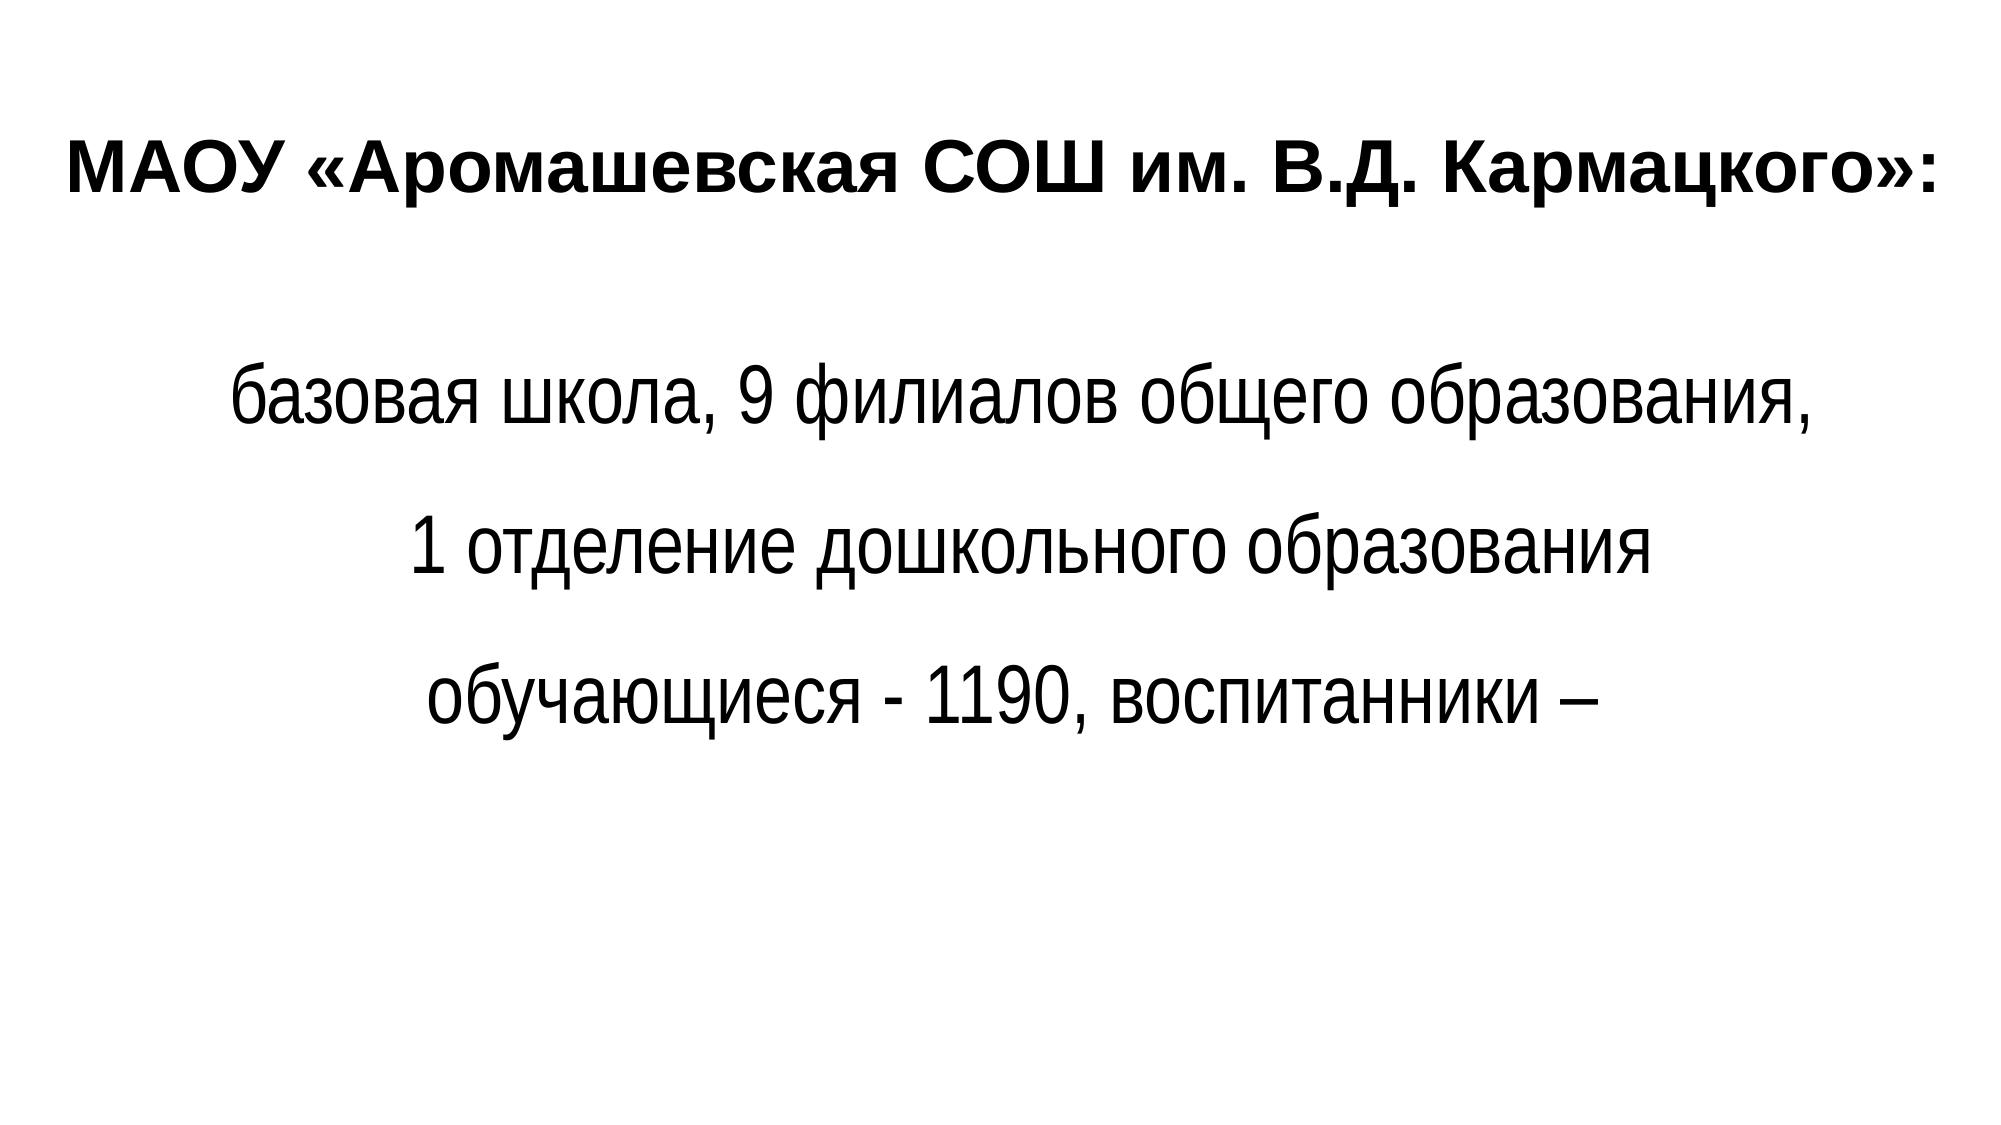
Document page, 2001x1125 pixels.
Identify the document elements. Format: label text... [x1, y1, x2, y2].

title МАОУ «Аромашевская СОШ им. В.Д. Кармацкого»: [49, 59, 1959, 278]
list базовая школа, 9 филиалов общего образования, 1 отделение дошкольного образования обучающиеся - 1190, воспитанники – [169, 247, 1895, 860]
